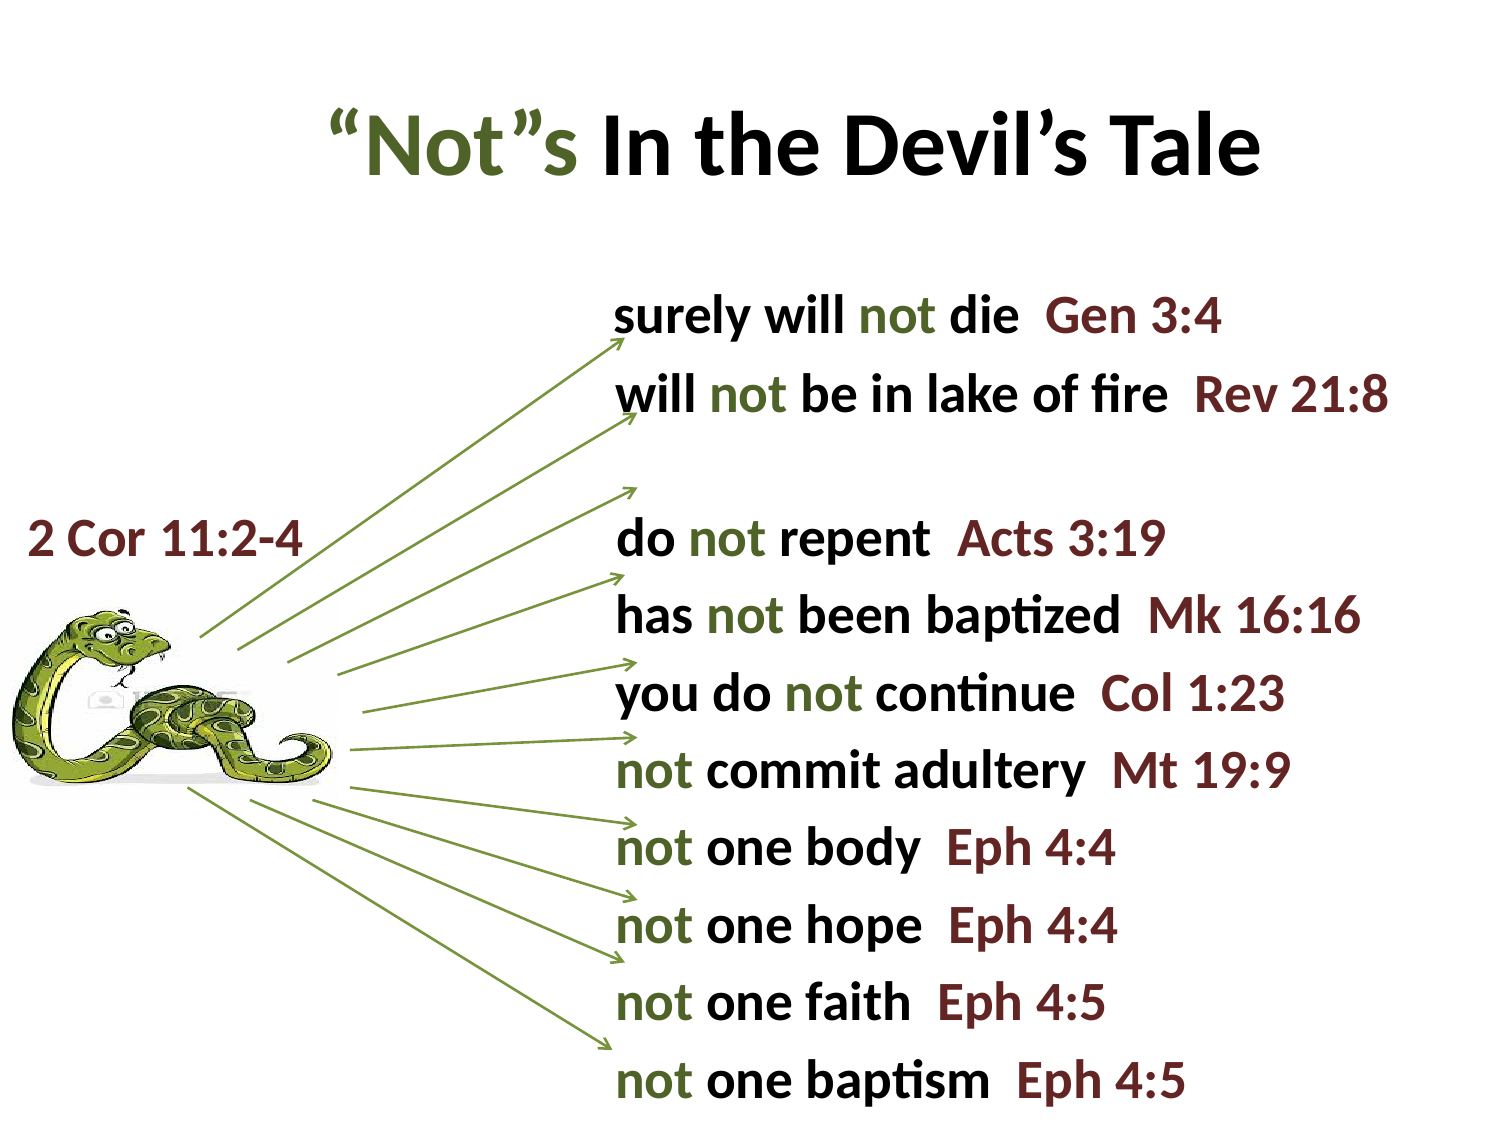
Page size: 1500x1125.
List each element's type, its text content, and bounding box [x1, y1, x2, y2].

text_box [187, 787, 613, 1051]
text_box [616, 799, 626, 963]
title “Not”s In the Devil’s Tale [0, 45, 1500, 233]
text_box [287, 487, 638, 663]
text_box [237, 412, 638, 651]
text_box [613, 787, 638, 799]
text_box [199, 337, 626, 638]
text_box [349, 737, 638, 751]
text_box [337, 574, 626, 676]
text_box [626, 799, 638, 901]
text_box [362, 662, 638, 713]
list surely will not die Gen 3:4 will not be in lake of fire Rev 21:8 2 Cor 11:2-4 do not repent Acts 3:19 has not been baptized Mk 16:16 you do not continue Col 1:23 not commit adultery Mt 19:9 not one body Eph 4:4 not one hope Eph 4:4 not one faith Eph 4:5 not one baptism Eph 4:5 [0, 262, 1500, 1125]
picture [0, 599, 338, 801]
